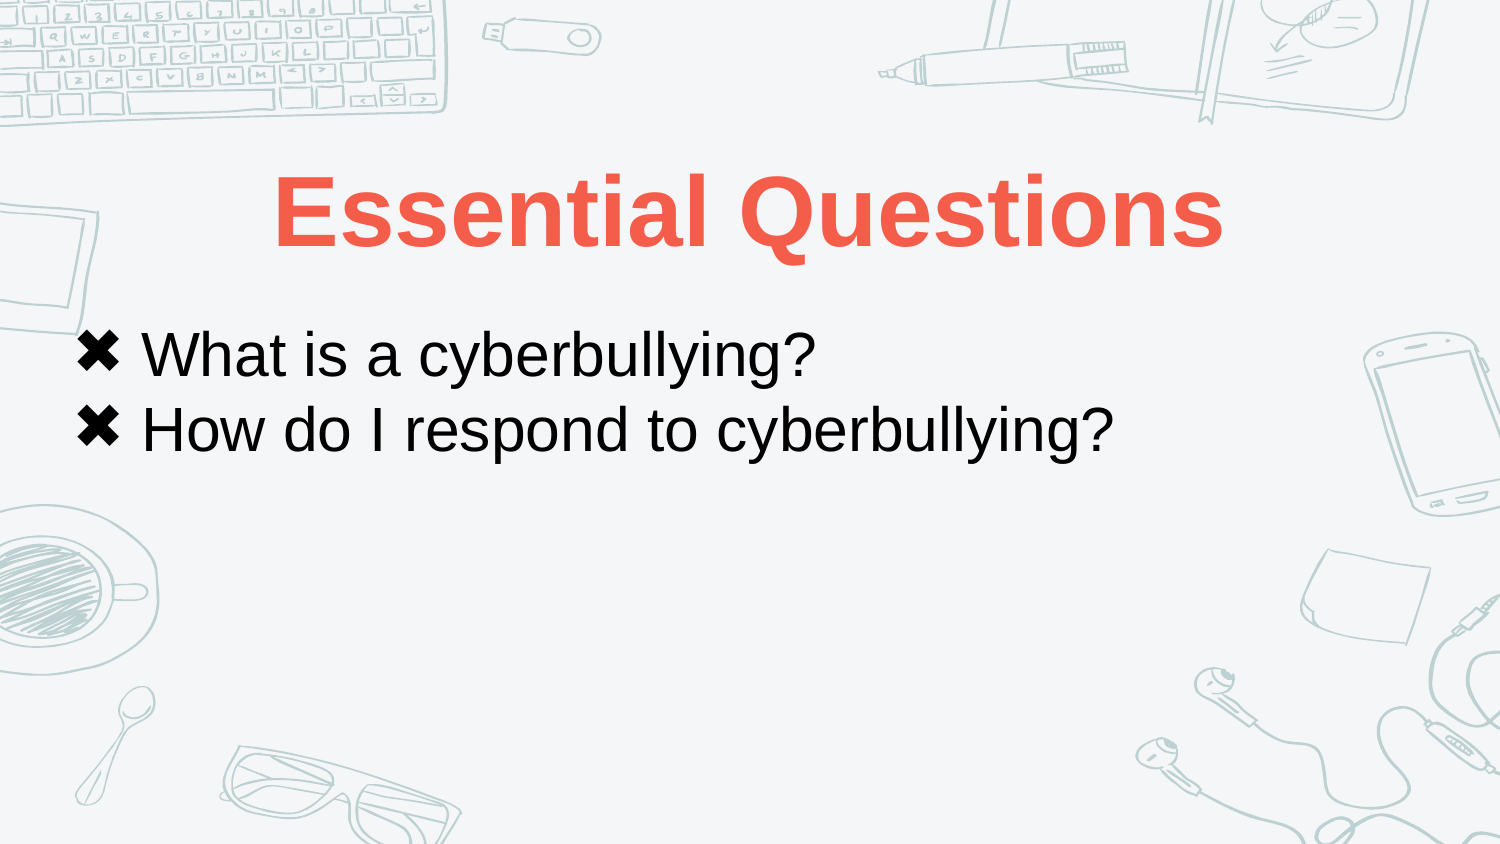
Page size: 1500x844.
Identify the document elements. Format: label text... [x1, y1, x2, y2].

list What is a cyberbullying? How do I respond to cyberbullying? [51, 299, 1449, 709]
title Essential Questions [185, 185, 1315, 282]
